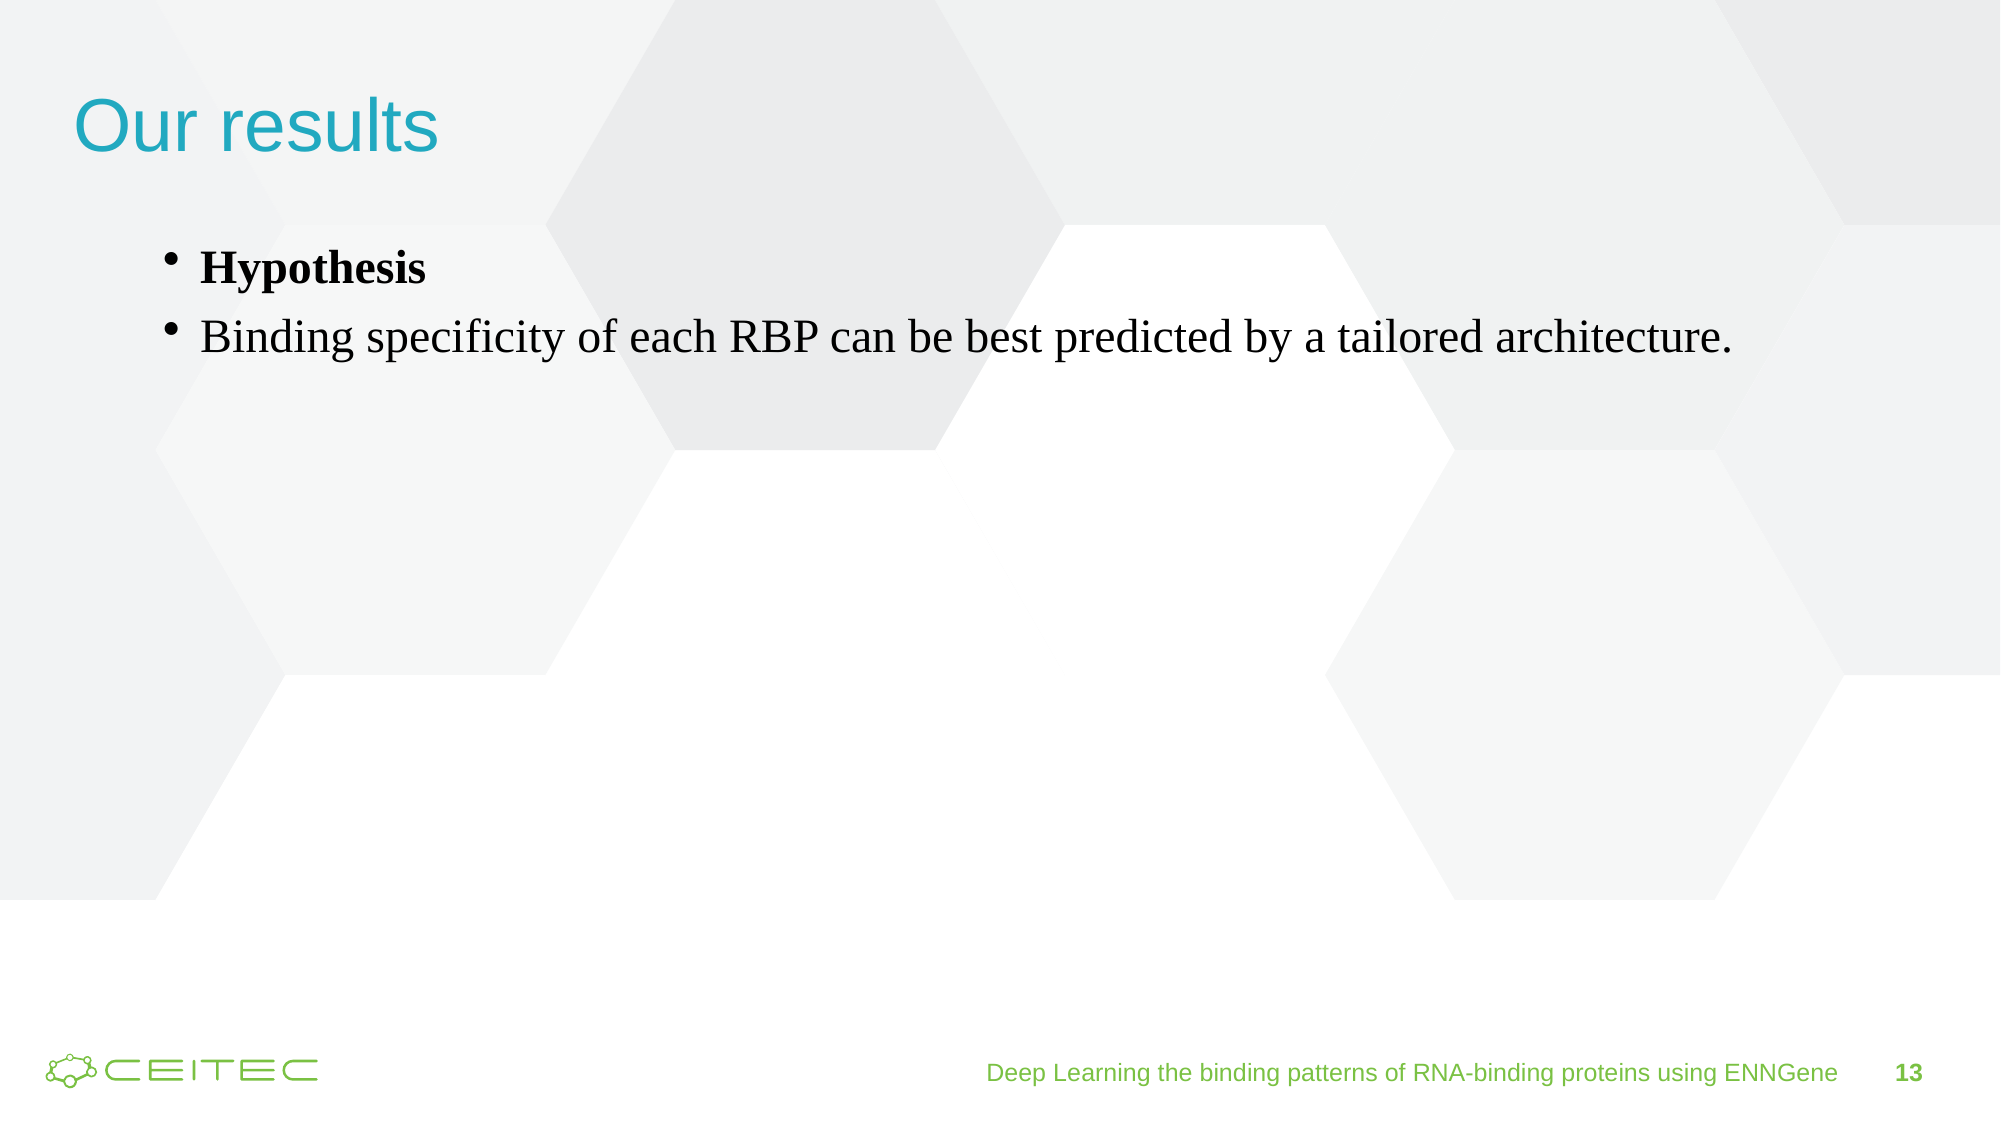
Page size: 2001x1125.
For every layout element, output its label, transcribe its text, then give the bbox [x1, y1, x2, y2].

text_box Deep Learning the binding patterns of RNA-binding proteins using ENNGene [546, 1051, 1840, 1087]
text_box Our results [73, 59, 1138, 196]
text_box 13 [1840, 1051, 1924, 1087]
text_box Hypothesis Binding specificity of each RBP can be best predicted by a tailored architecture. [149, 227, 1770, 510]
